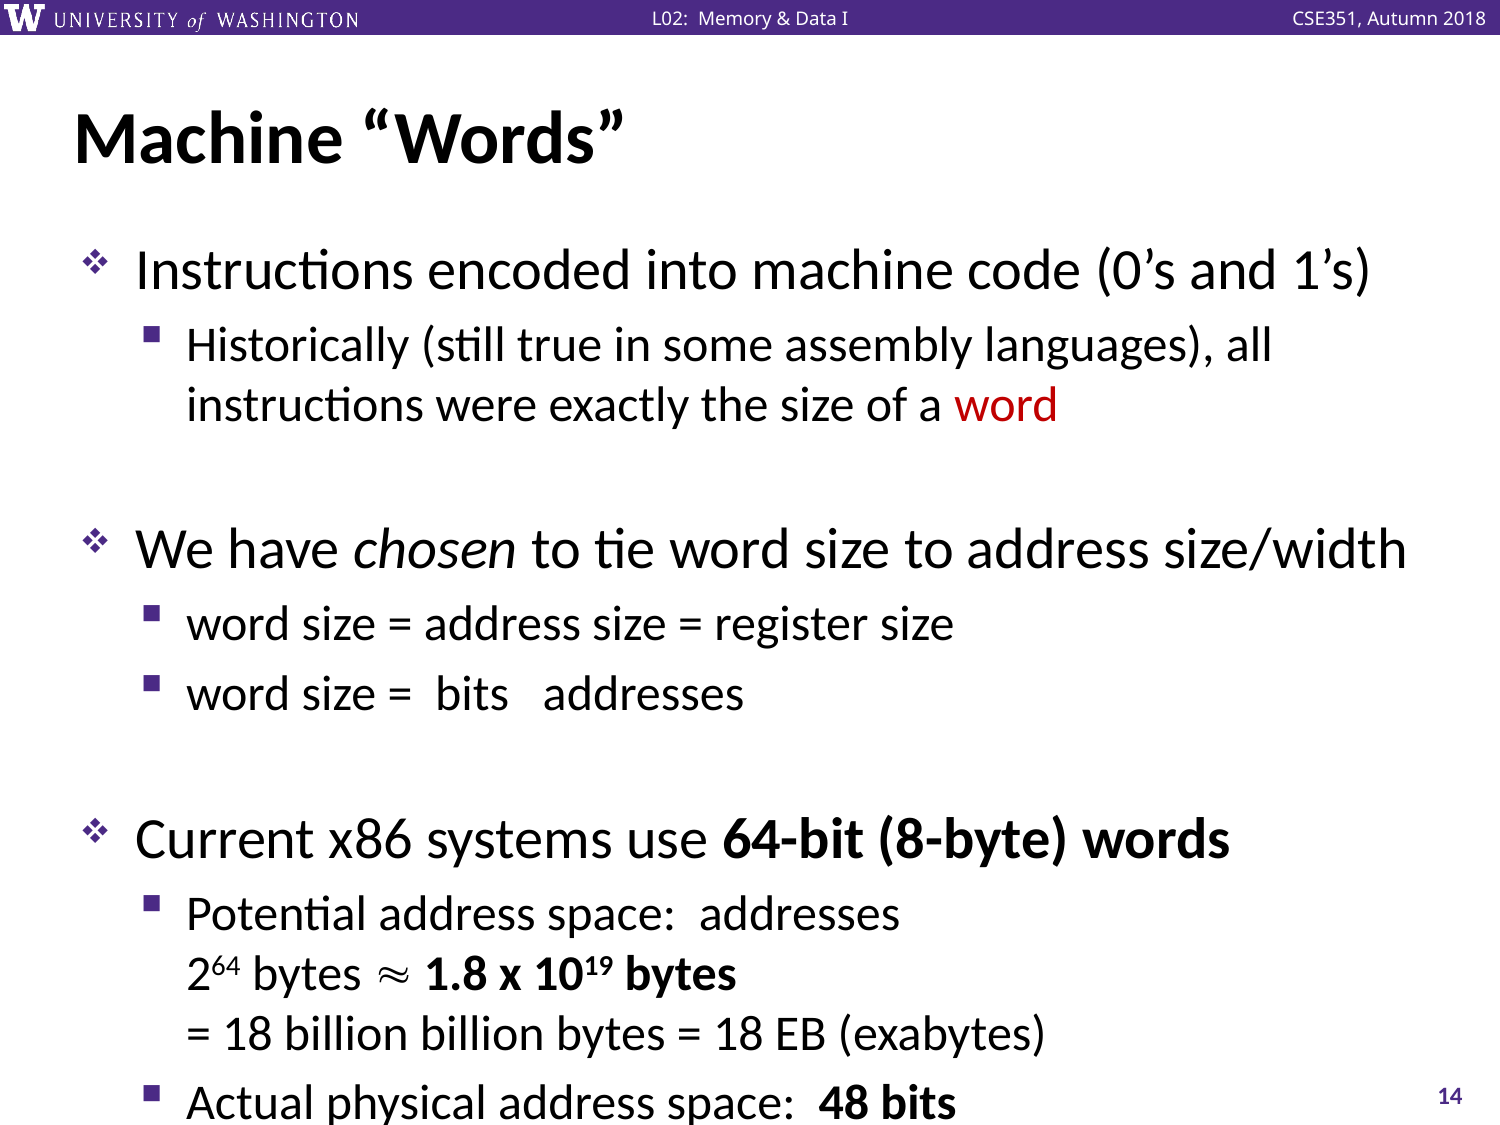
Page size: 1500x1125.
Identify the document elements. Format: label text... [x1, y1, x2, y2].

title Machine “Words” [58, 71, 1438, 197]
picture [4, 4, 358, 32]
slide_number 14 [1400, 1065, 1500, 1125]
